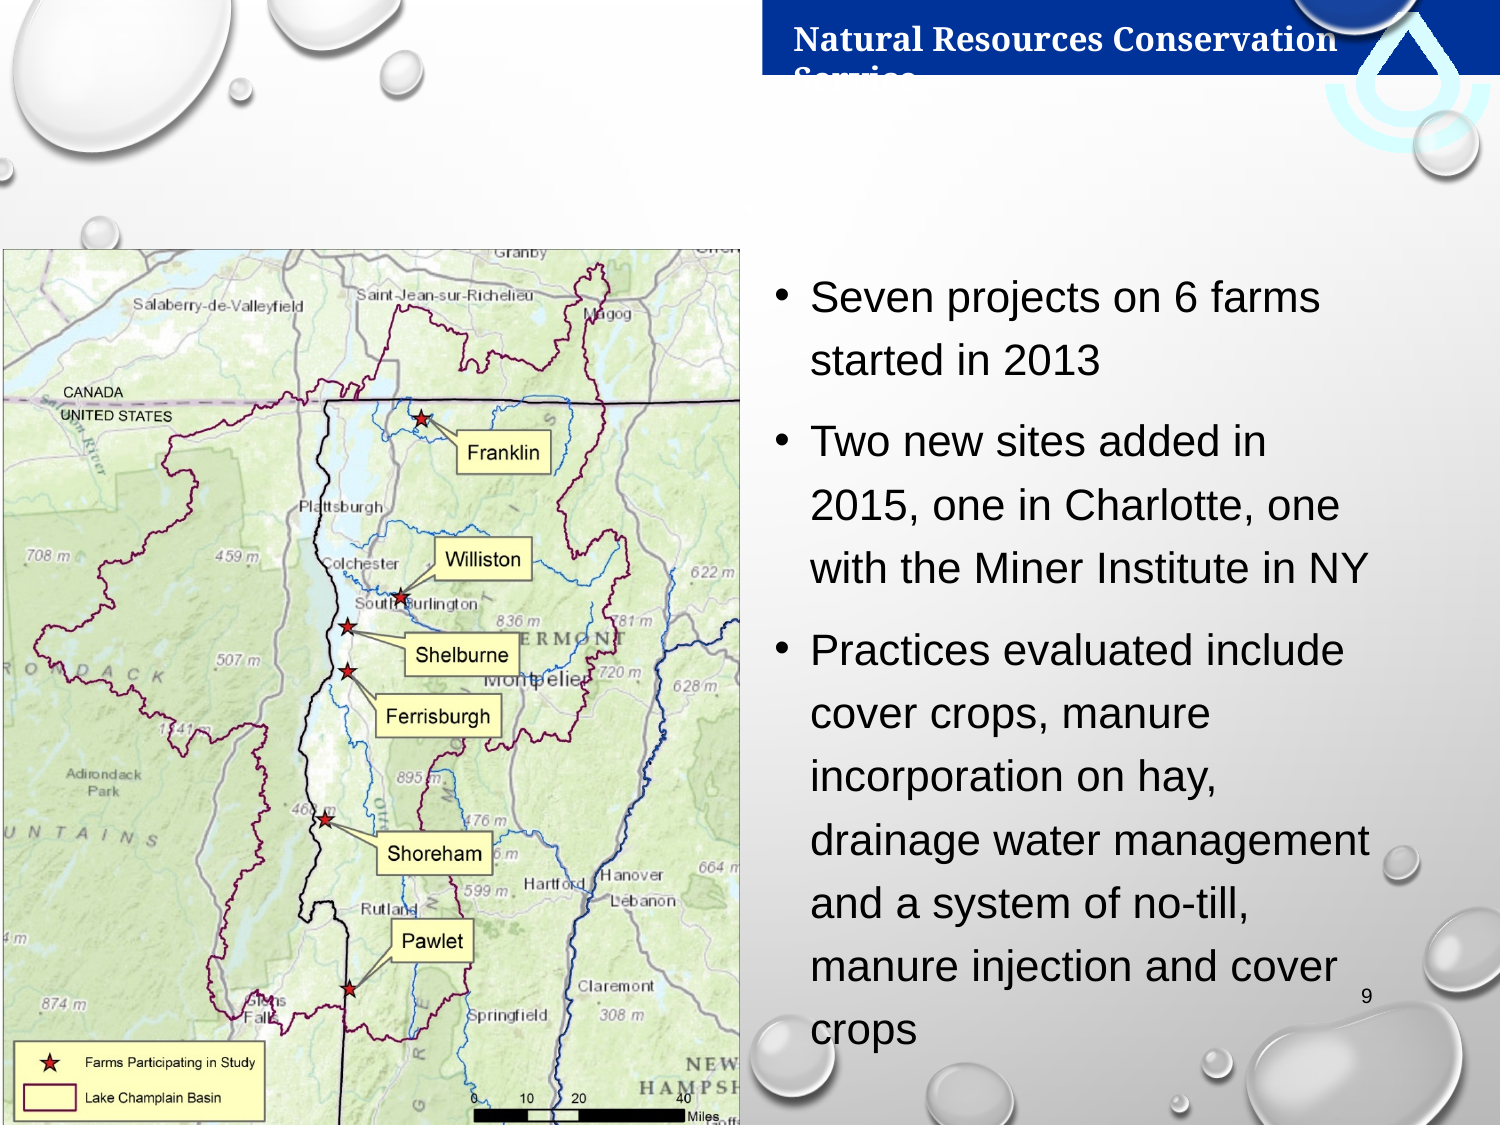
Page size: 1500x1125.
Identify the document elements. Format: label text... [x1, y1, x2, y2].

list Seven projects on 6 farms started in 2013 Two new sites added in 2015, one in Charlotte, one with the Miner Institute in NY Practices evaluated include cover crops, manure incorporation on hay, drainage water management and a system of no-till, manure injection and cover crops [759, 249, 1388, 1088]
picture [0, 0, 1500, 1125]
slide_number 9 [1293, 965, 1388, 1025]
